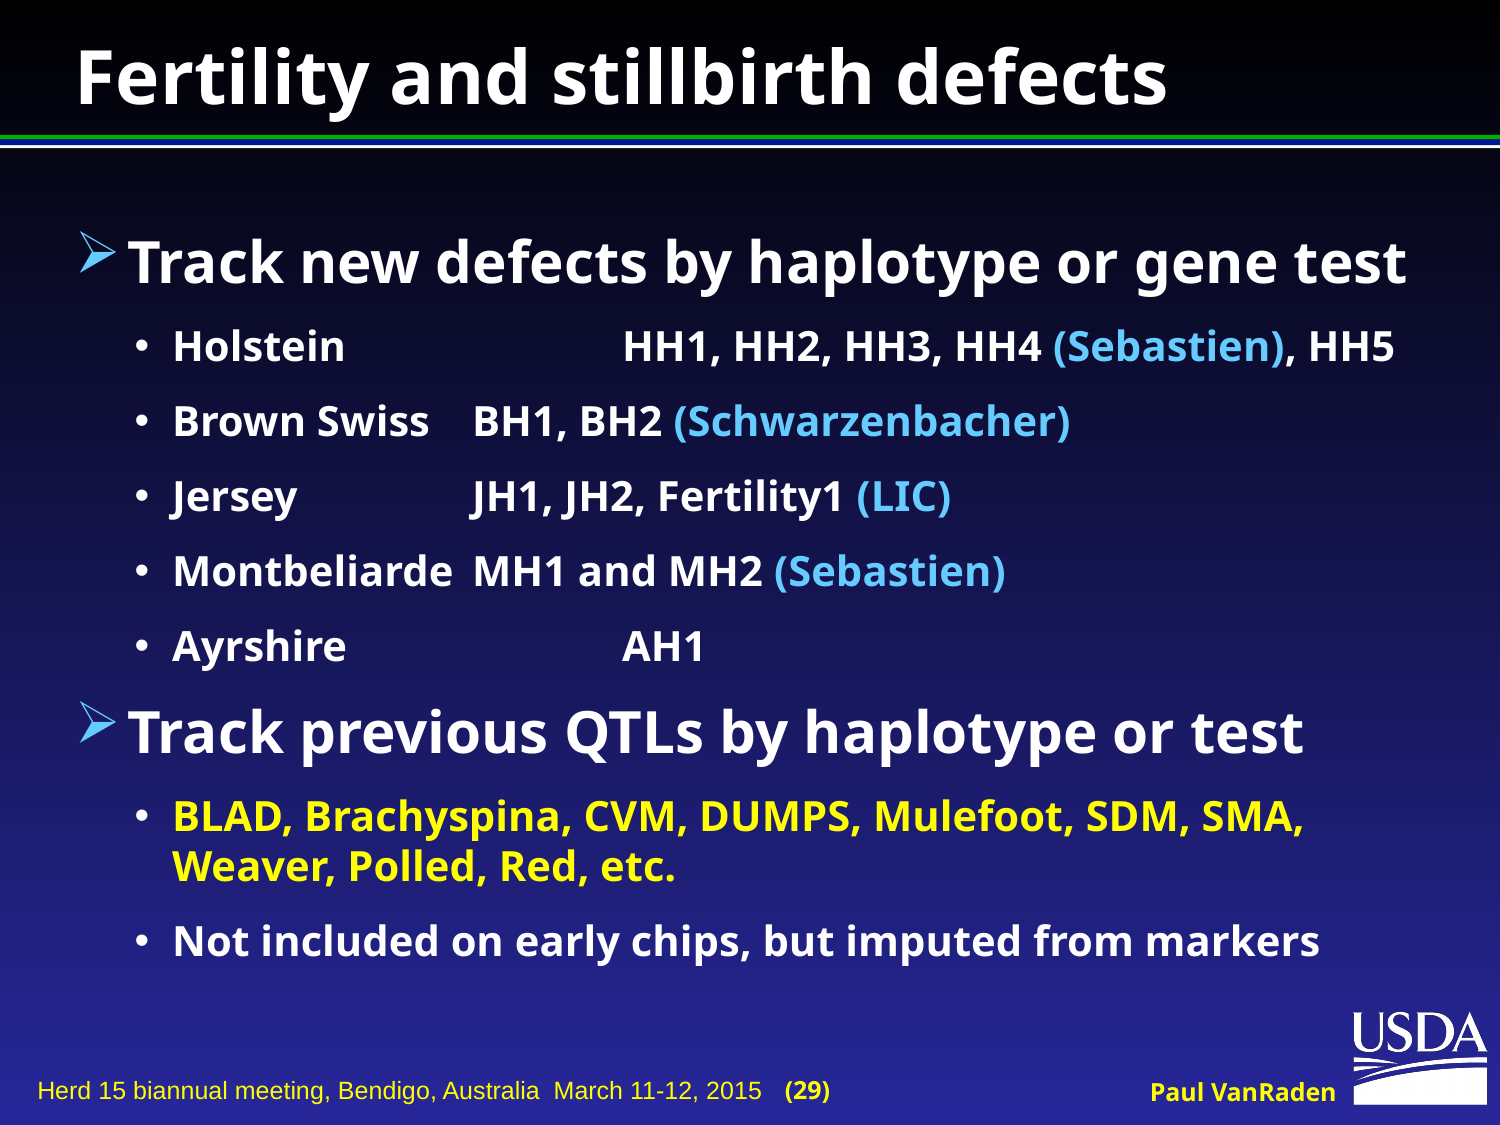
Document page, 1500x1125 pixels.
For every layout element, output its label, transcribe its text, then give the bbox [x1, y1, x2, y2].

list Track new defects by haplotype or gene test Holstein HH1, HH2, HH3, HH4 (Sebastien), HH5 Brown Swiss BH1, BH2 (Schwarzenbacher) Jersey JH1, JH2, Fertility1 (LIC) Montbeliarde MH1 and MH2 (Sebastien) Ayrshire AH1 Track previous QTLs by haplotype or test BLAD, Brachyspina, CVM, DUMPS, Mulefoot, SDM, SMA, Weaver, Polled, Red, etc. Not included on early chips, but imputed from markers [74, 224, 1425, 973]
title Fertility and stillbirth defects [74, 29, 1425, 122]
picture [1352, 1011, 1489, 1105]
